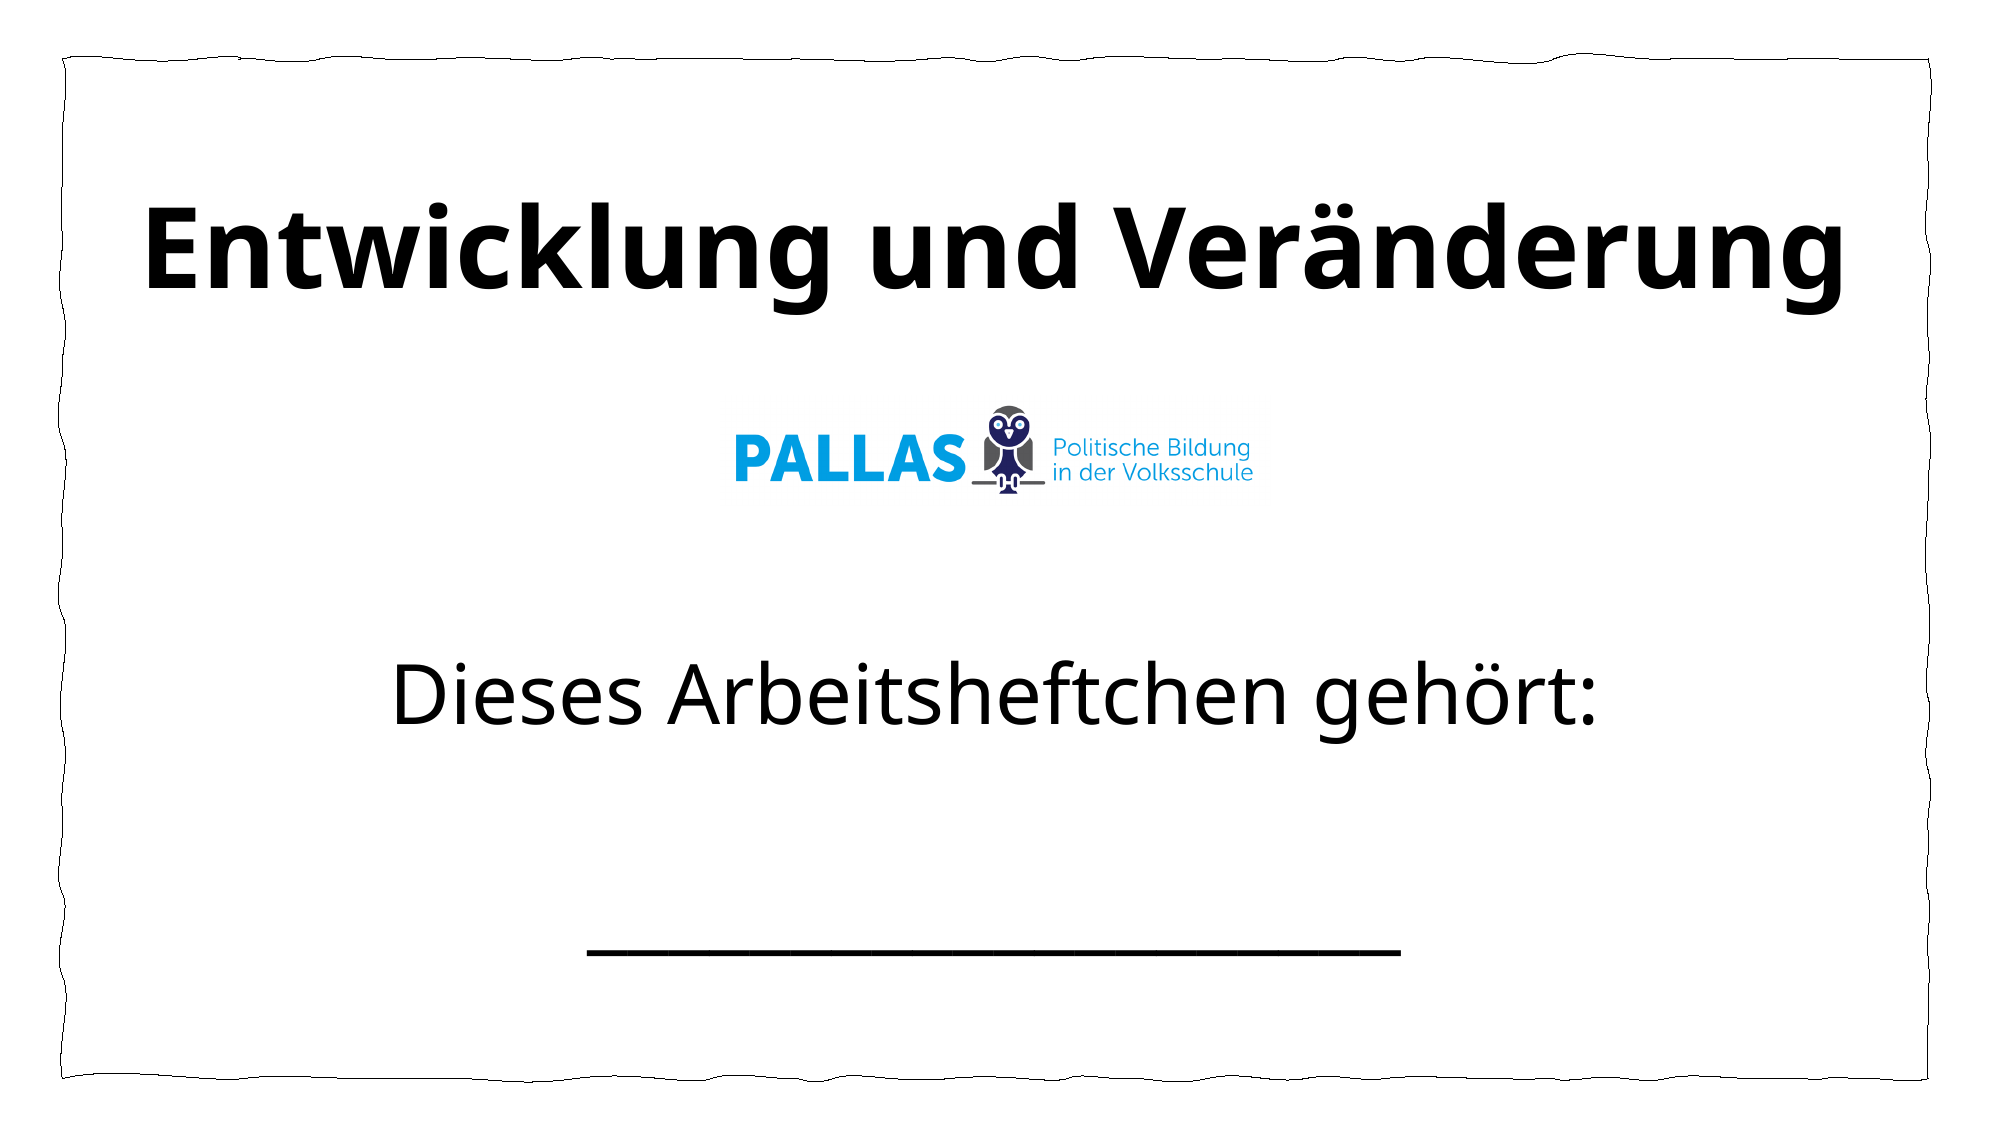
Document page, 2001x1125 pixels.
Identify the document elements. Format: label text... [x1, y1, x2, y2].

picture [720, 395, 1271, 506]
text_box Entwicklung und Veränderung Dieses Arbeitsheftchen gehört: ____________________ [58, 53, 1932, 1083]
